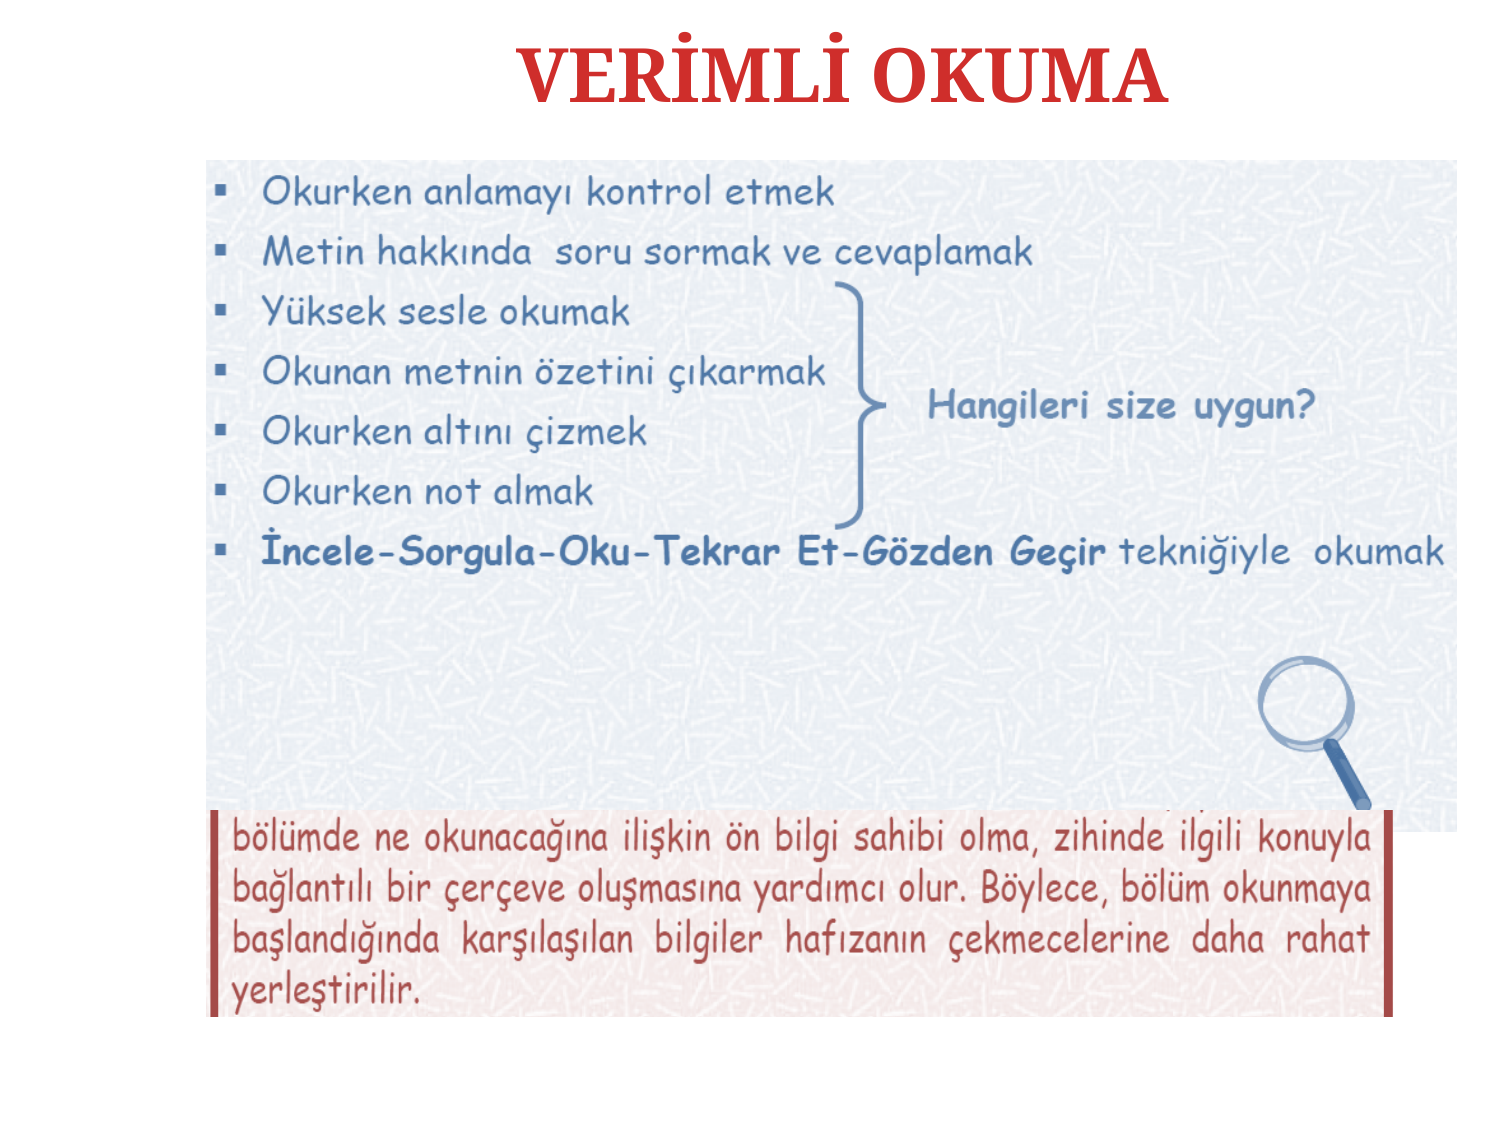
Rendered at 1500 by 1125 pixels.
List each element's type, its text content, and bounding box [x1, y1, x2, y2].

picture [205, 810, 1394, 1018]
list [205, 160, 1457, 833]
title VERİMLİ OKUMA [167, 8, 1500, 138]
